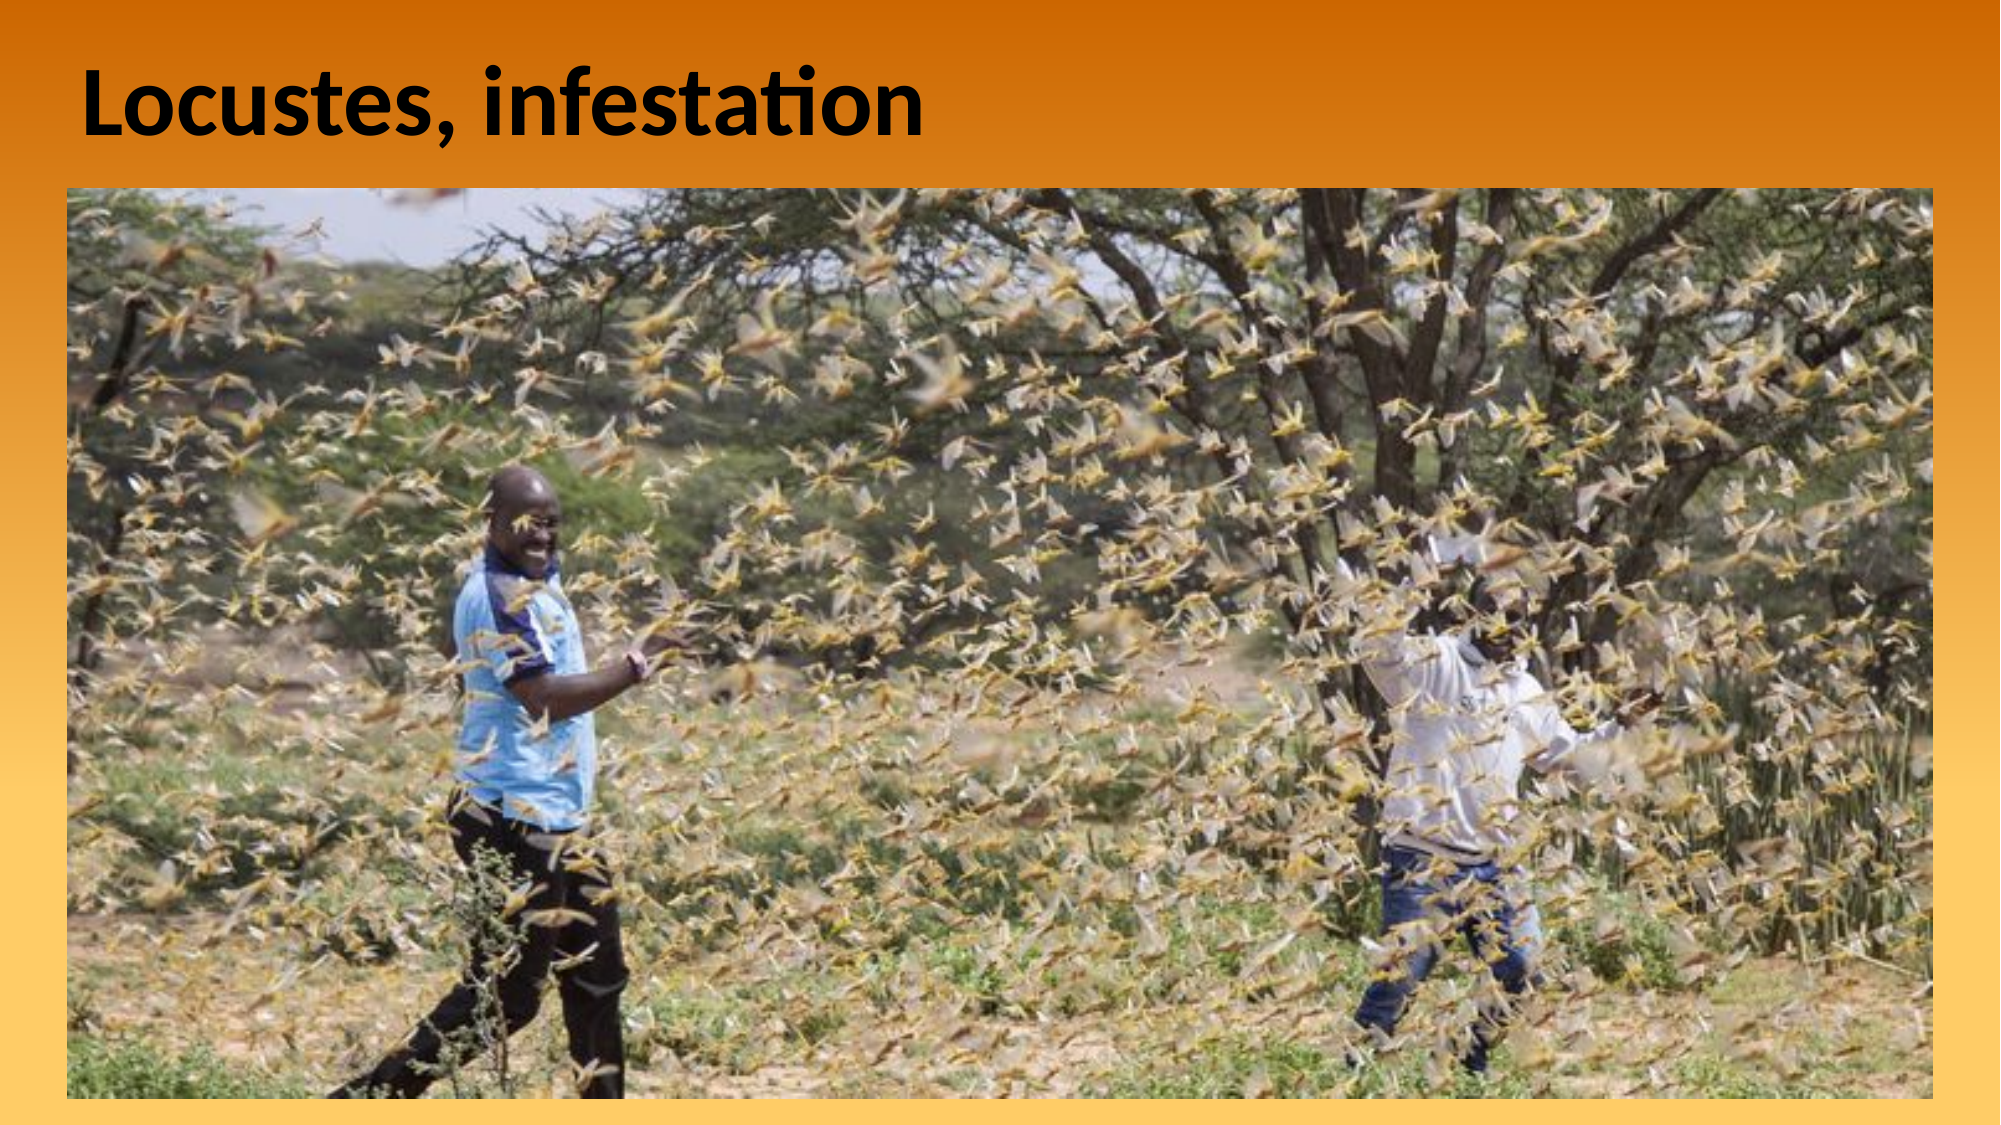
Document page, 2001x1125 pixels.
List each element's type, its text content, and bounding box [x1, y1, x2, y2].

picture [67, 188, 1933, 1099]
text_box Locustes, infestation [67, 27, 1933, 163]
